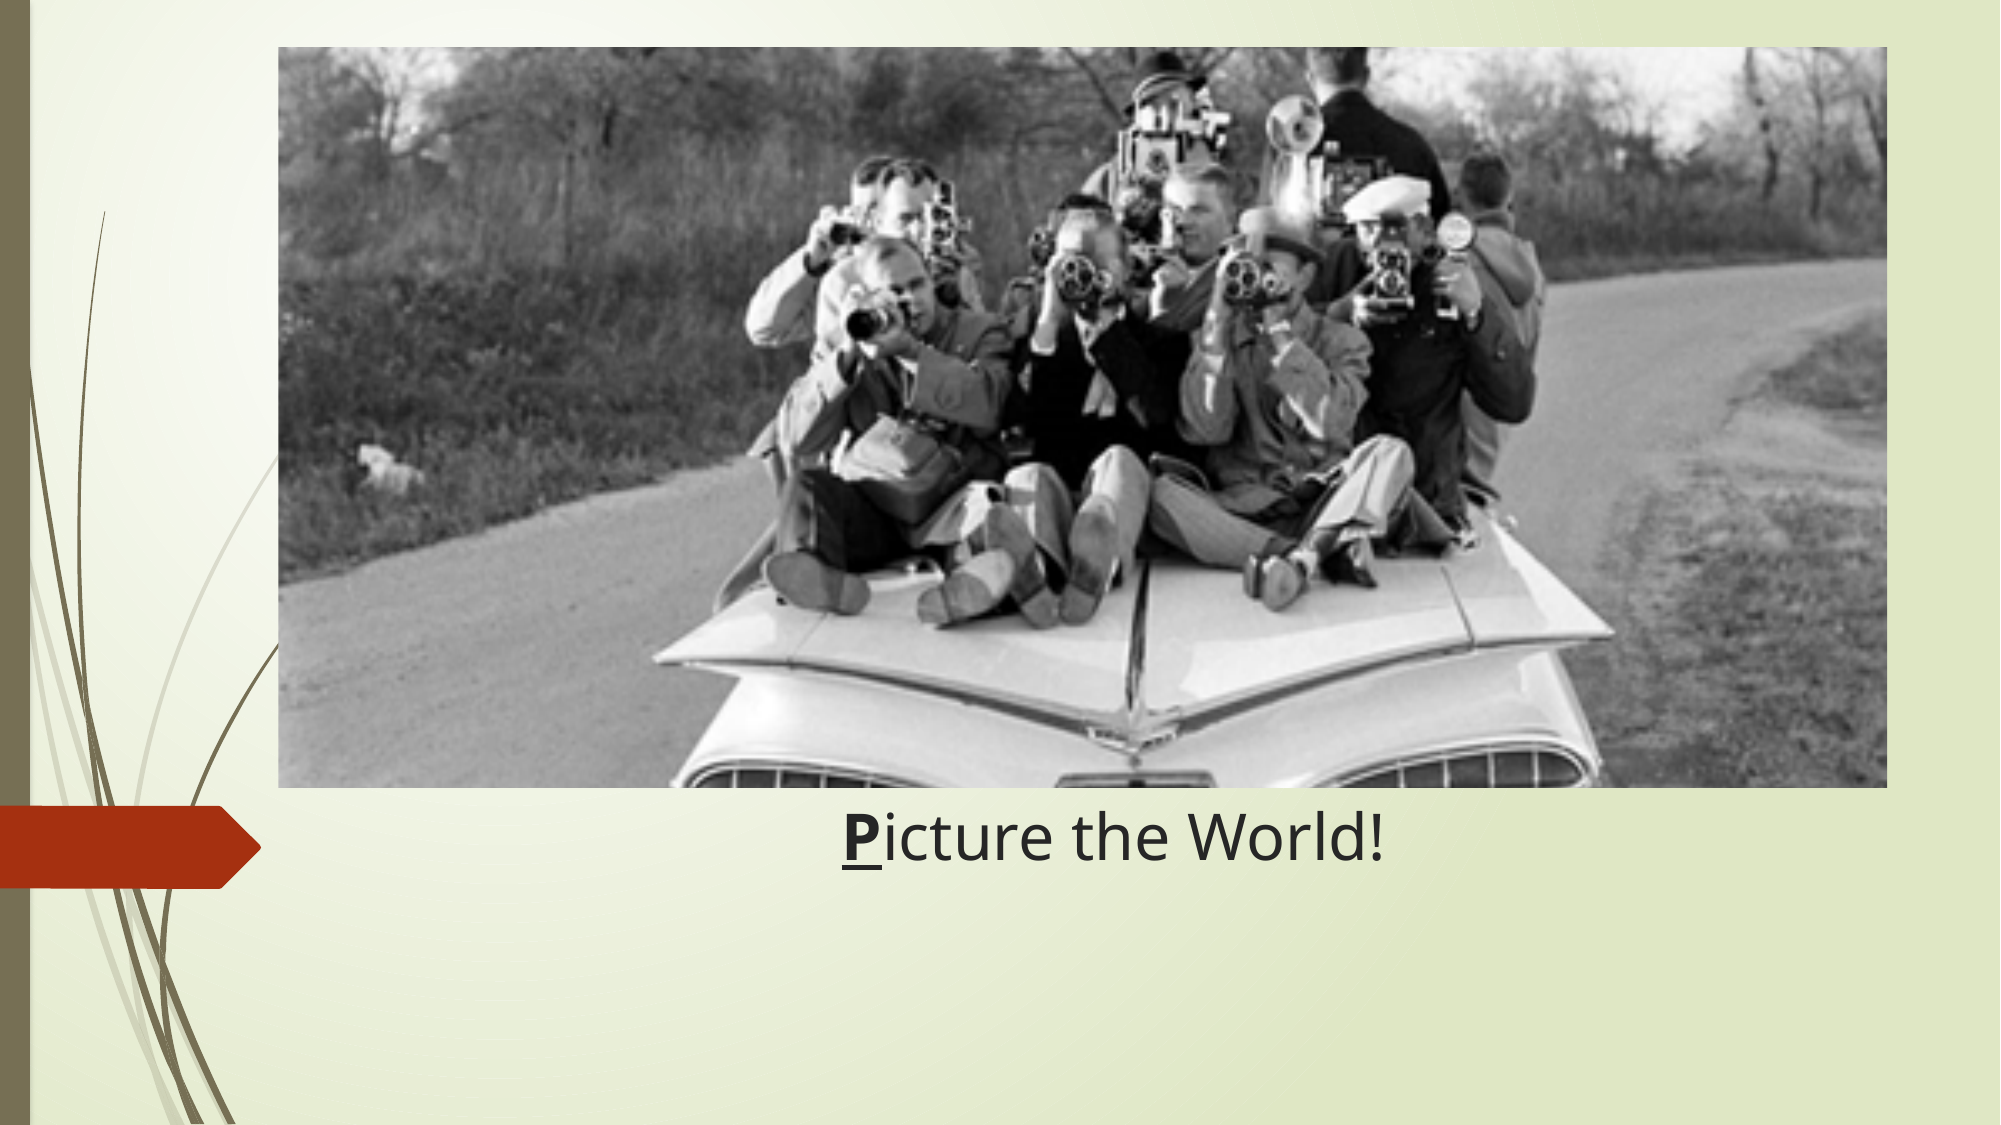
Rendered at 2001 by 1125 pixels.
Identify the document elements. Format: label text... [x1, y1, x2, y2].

title Picture the World! [424, 798, 1888, 881]
picture [278, 46, 1888, 789]
